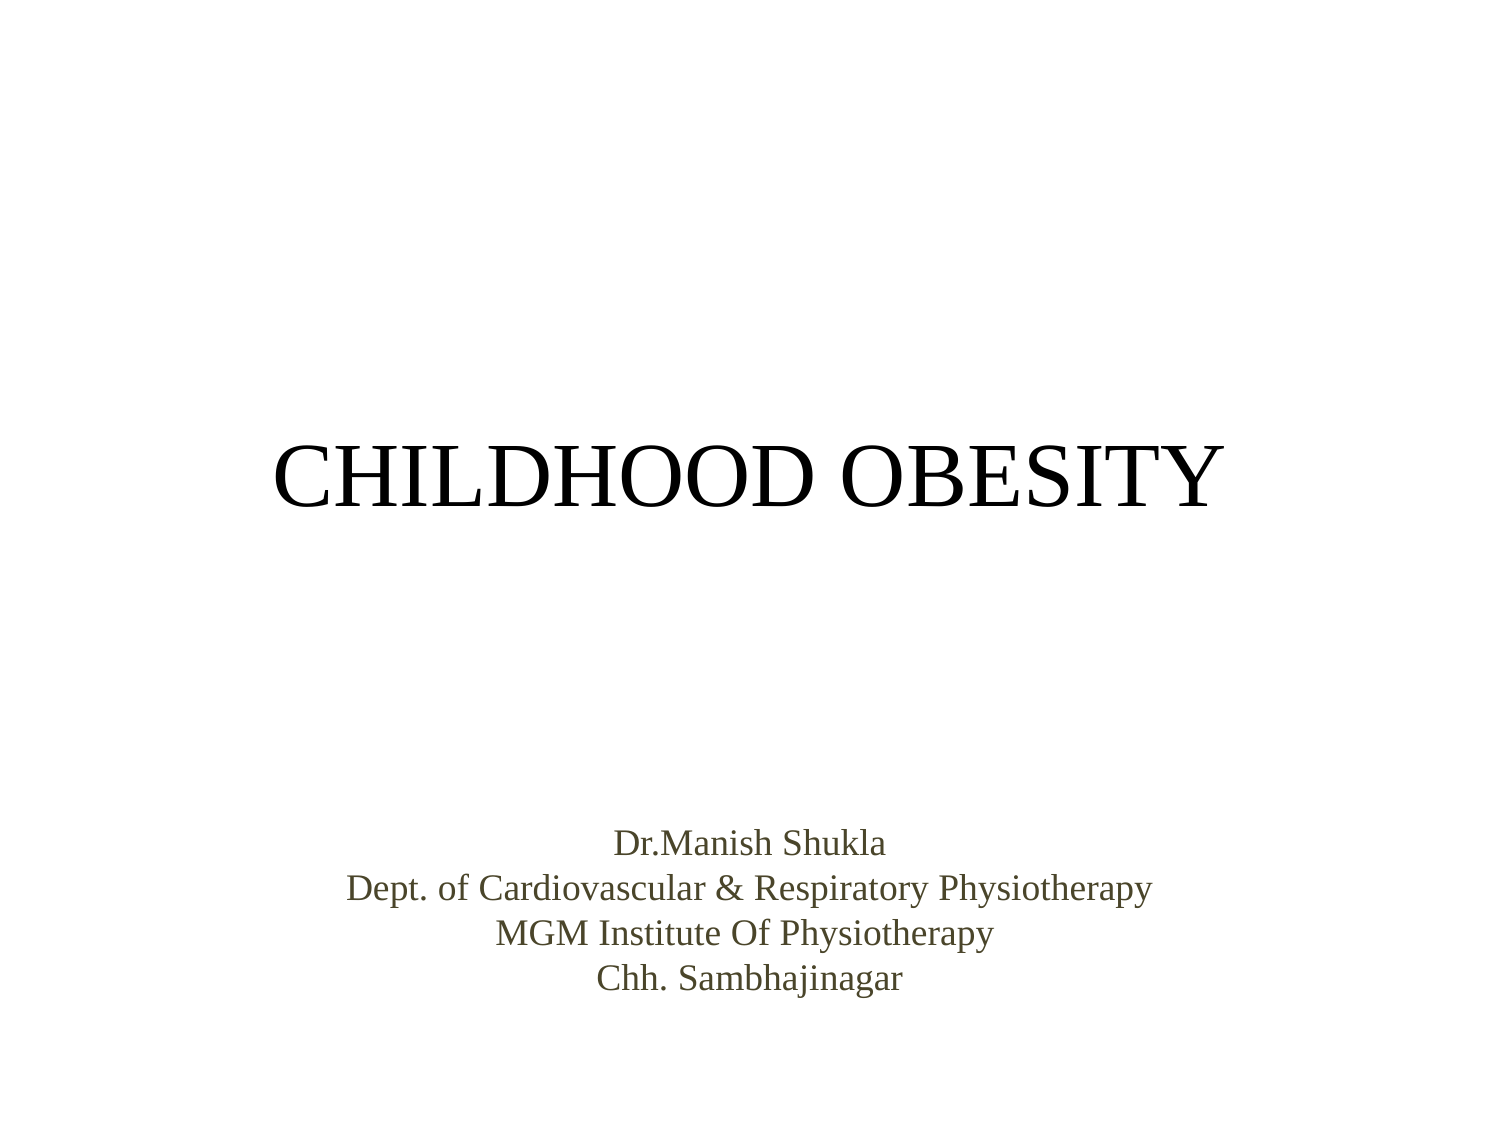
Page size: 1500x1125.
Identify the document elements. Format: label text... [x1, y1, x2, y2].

title CHILDHOOD OBESITY [112, 349, 1388, 591]
subtitle Dr.Manish Shukla Dept. of Cardiovascular & Respiratory Physiotherapy MGM Institute Of Physiotherapy Chh. Sambhajinagar [225, 810, 1275, 1098]
